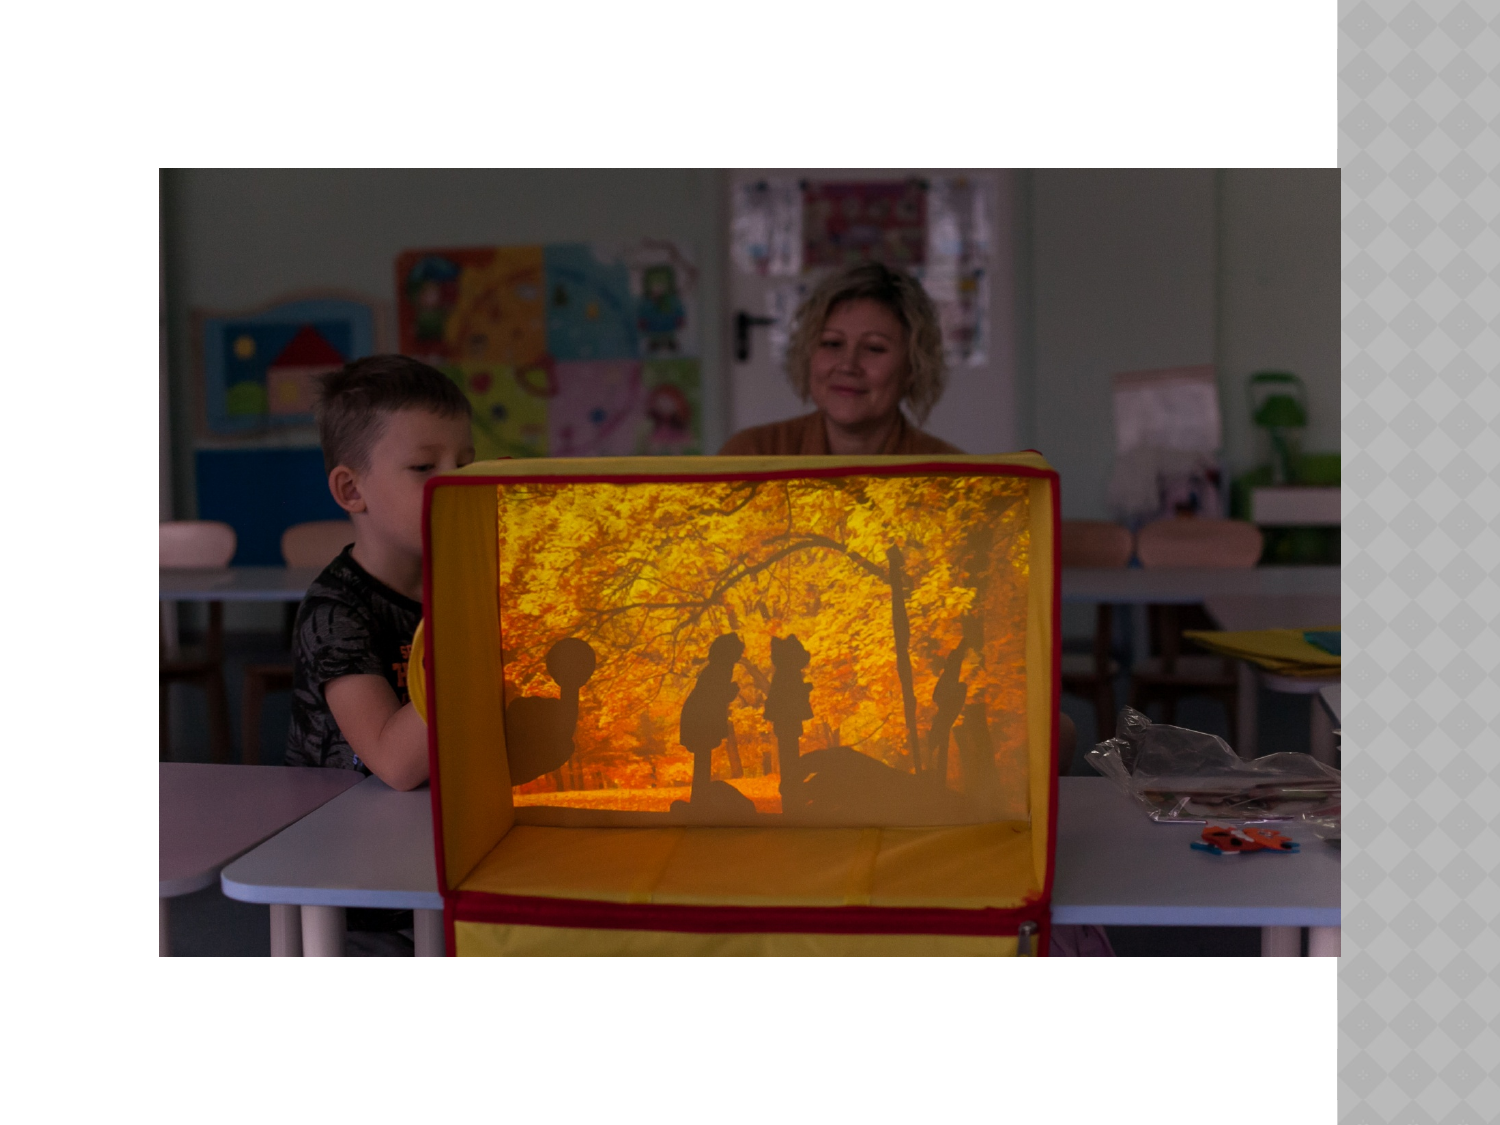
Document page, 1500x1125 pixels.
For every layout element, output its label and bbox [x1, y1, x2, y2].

picture [159, 168, 1341, 957]
